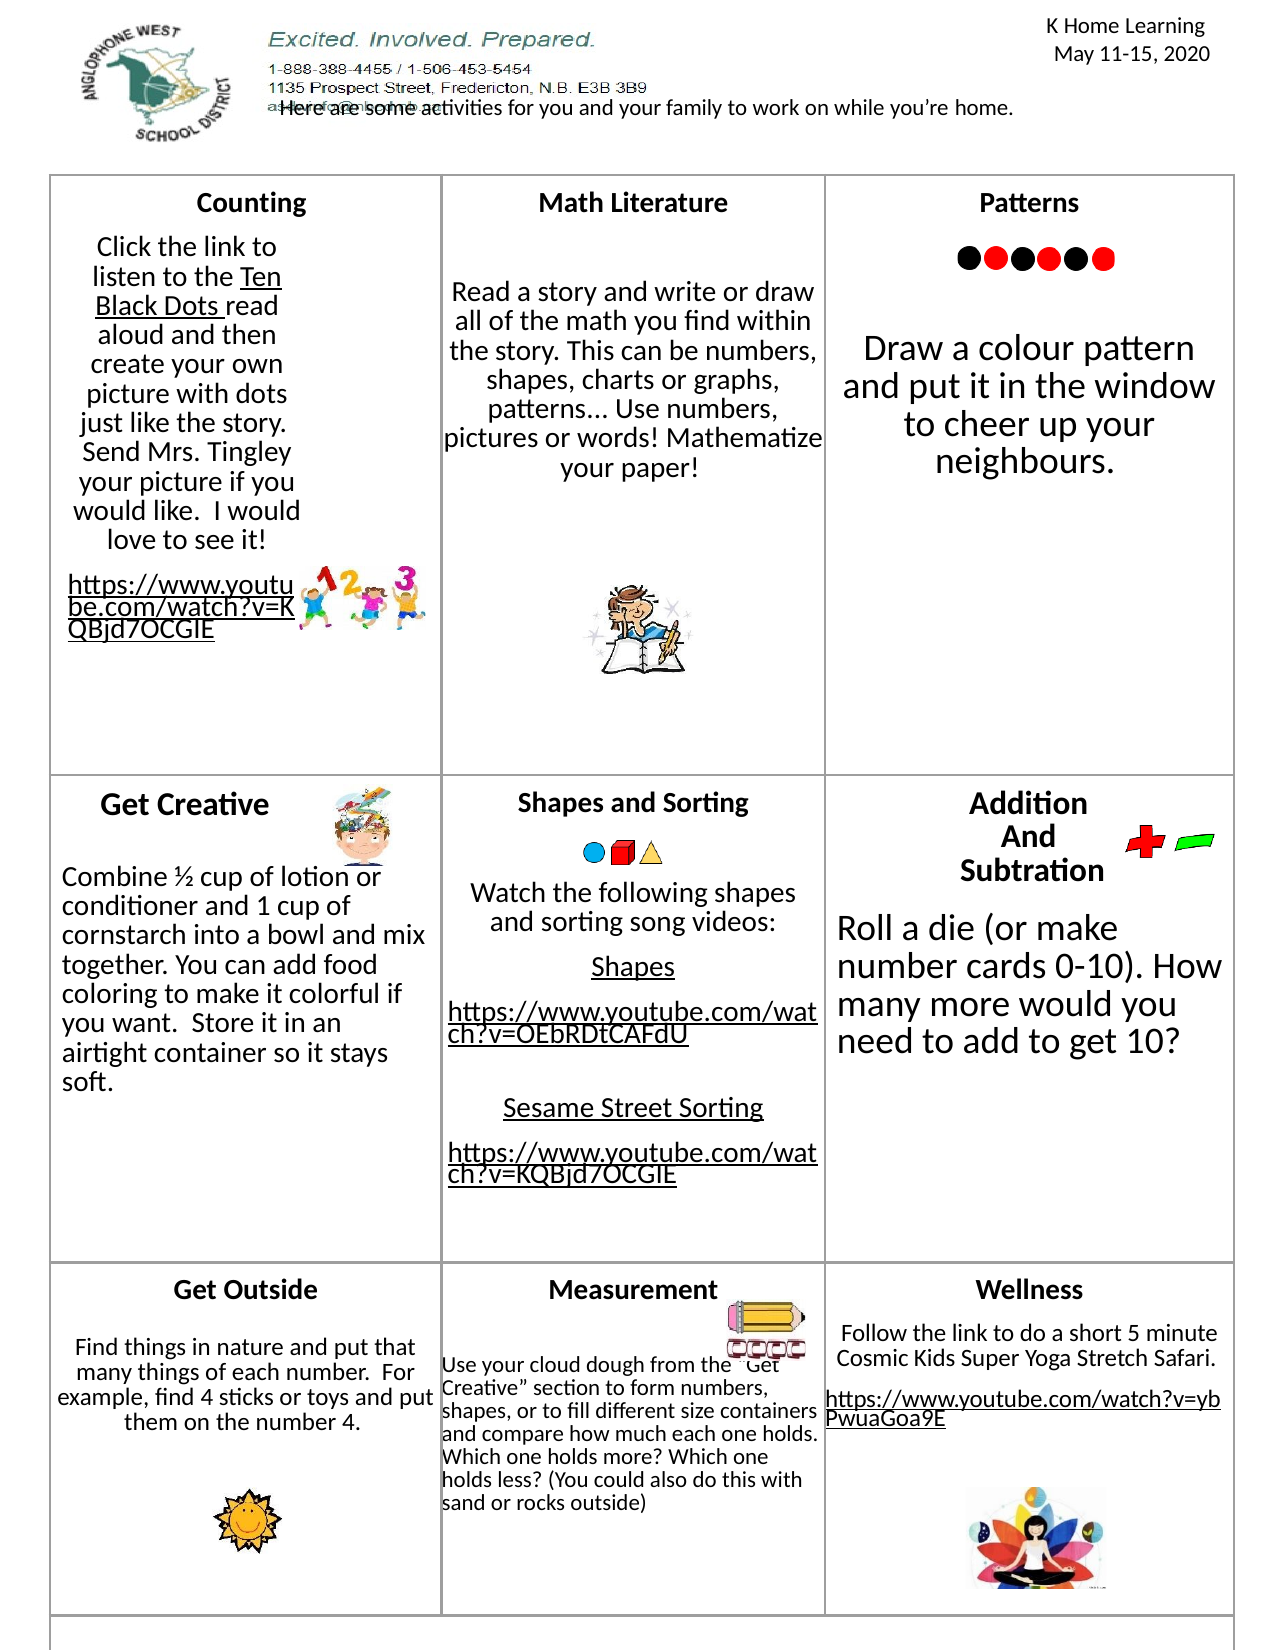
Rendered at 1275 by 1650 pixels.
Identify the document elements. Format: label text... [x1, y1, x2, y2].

table_cell Shapes and Sorting Watch the following shapes and sorting song videos: Shapes https://www.youtube.com/watch?v=OEbRDtCAFdU Sesame Street Sorting https://www.youtube.com/watch?v=KQBjd7OCGIE [443, 776, 824, 1261]
table_cell [51, 1617, 1233, 1650]
text_box [582, 585, 694, 674]
text_box [212, 1487, 283, 1554]
text_box [726, 1299, 806, 1361]
picture [80, 23, 274, 143]
table_header Counting Click the link to listen to the Ten Black Dots read aloud and then create your own picture with dots just like the story. Send Mrs. Tingley your picture if you would like. I would love to see it! https://www.youtube.com/watch?v=KQBjd7OCGIE [51, 176, 440, 774]
table_cell Get Outside Find things in nature and put that many things of each number. For example, find 4 sticks or toys and put them on the number 4. [51, 1264, 440, 1614]
table_header Patterns Draw a colour pattern and put it in the window to cheer up your neighbours. [826, 176, 1233, 774]
table_cell Measurement Use your cloud dough from the “Get Creative” section to form numbers, shapes, or to fill different size containers and compare how much each one holds. Which one holds more? Which one holds less? (You could also do this with sand or rocks outside) [443, 1264, 824, 1614]
table_cell Wellness Follow the link to do a short 5 minute Cosmic Kids Super Yoga Stretch Safari. https://www.youtube.com/watch?v=ybPwuaGoa9E [826, 1264, 1233, 1614]
text_box [332, 784, 393, 866]
text_box [957, 246, 1115, 271]
text_box [965, 1487, 1107, 1589]
table_cell Addition And Subtration Roll a die (or make number cards 0-10). How many more would you need to add to get 10? [826, 776, 1233, 1261]
text_box [1125, 825, 1215, 858]
table_header Math Literature Read a story and write or draw all of the math you find within the story. This can be numbers, shapes, charts or graphs, patterns... Use numbers, pictures or words! Mathematize your paper! [443, 176, 824, 774]
table_cell Get Creative Combine 1⁄2 cup of lotion or conditioner and 1 cup of cornstarch into a bowl and mix together. You can add food coloring to make it colorful if you want. Store it in an airtight container so it stays soft. [51, 776, 440, 1261]
text_box [583, 840, 663, 865]
text_box K Home Learning May 11-15, 2020 Here are some activities for you and your family to work on while you’re home. [274, 0, 1212, 151]
text_box [299, 566, 426, 630]
